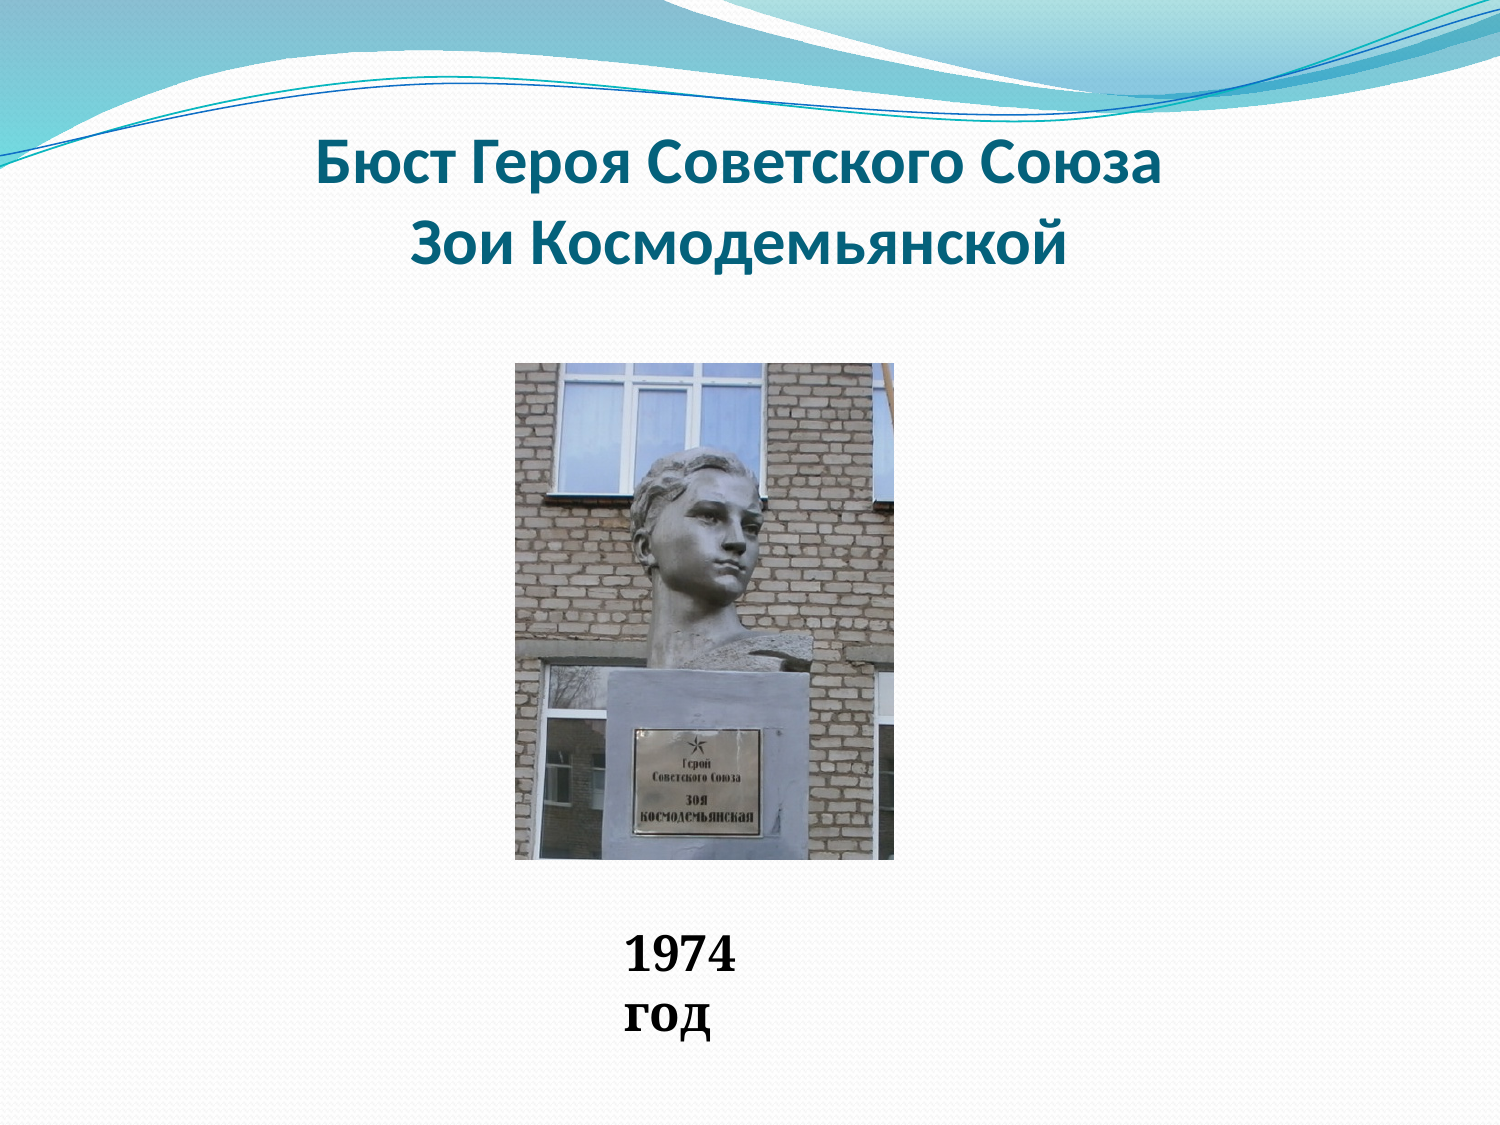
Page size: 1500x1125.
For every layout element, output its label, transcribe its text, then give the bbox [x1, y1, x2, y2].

text_box 1974 год [609, 913, 825, 1049]
title Бюст Героя Советского Союза Зои Космодемьянской [64, 90, 1415, 278]
picture [515, 363, 894, 860]
